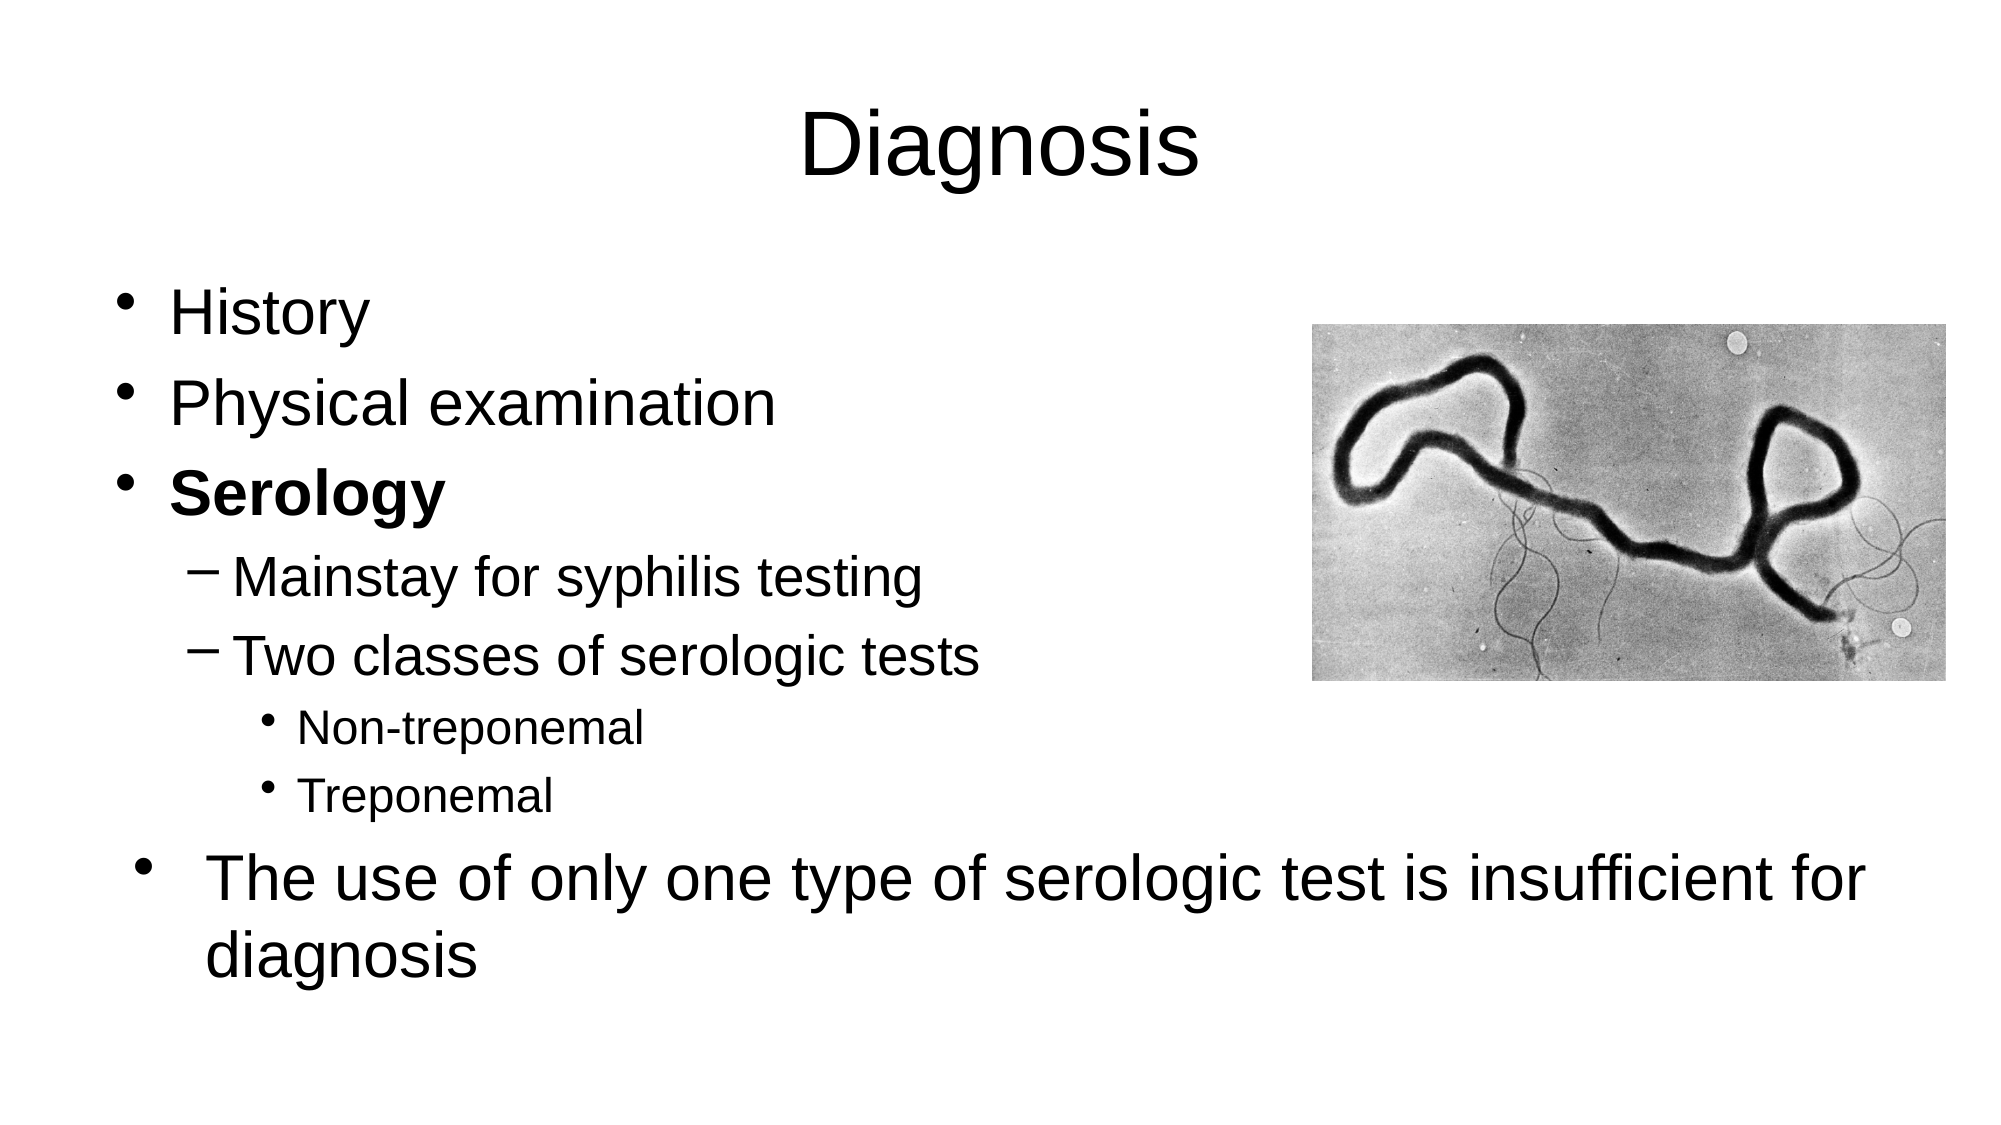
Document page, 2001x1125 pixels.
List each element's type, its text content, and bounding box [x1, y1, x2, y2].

title Diagnosis [99, 44, 1901, 233]
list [1312, 324, 1946, 681]
list History Physical examination Serology Mainstay for syphilis testing Two classes of serologic tests Non-treponemal Treponemal The use of only one type of serologic test is insufficient for diagnosis [99, 262, 1901, 1006]
